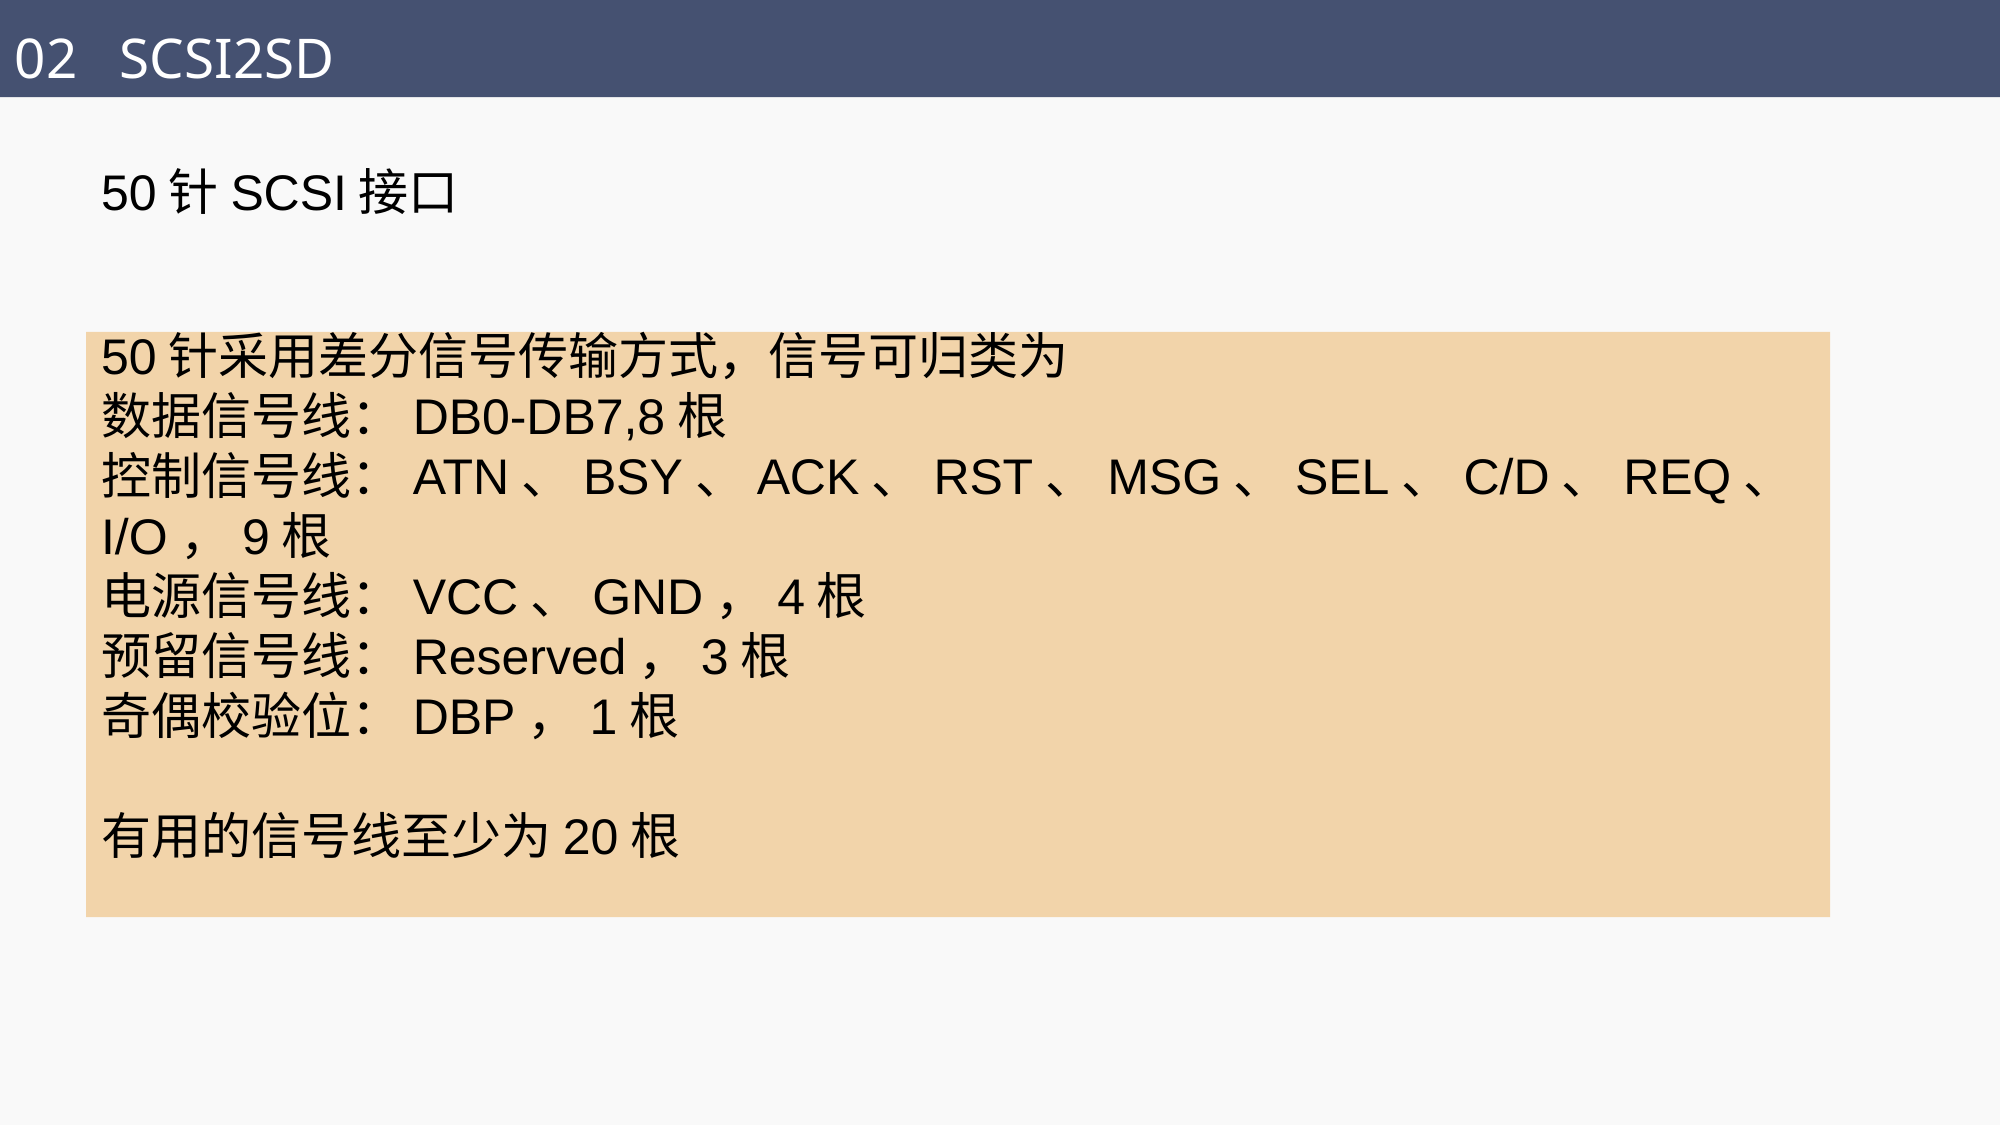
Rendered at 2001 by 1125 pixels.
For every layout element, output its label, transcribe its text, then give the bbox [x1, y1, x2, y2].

text_box [0, 0, 2000, 98]
text_box 50针采用差分信号传输方式，信号可归类为 数据信号线：DB0-DB7,8根 控制信号线：ATN、BSY、ACK、RST、MSG、SEL、C/D、REQ、I/O，9根 电源信号线：VCC、GND，4根 预留信号线：Reserved，3根 奇偶校验位：DBP，1根 有用的信号线至少为20根 [86, 331, 1831, 918]
text_box 50针SCSI接口 [86, 152, 553, 228]
text_box 02 SCSI2SD [0, 15, 1153, 98]
